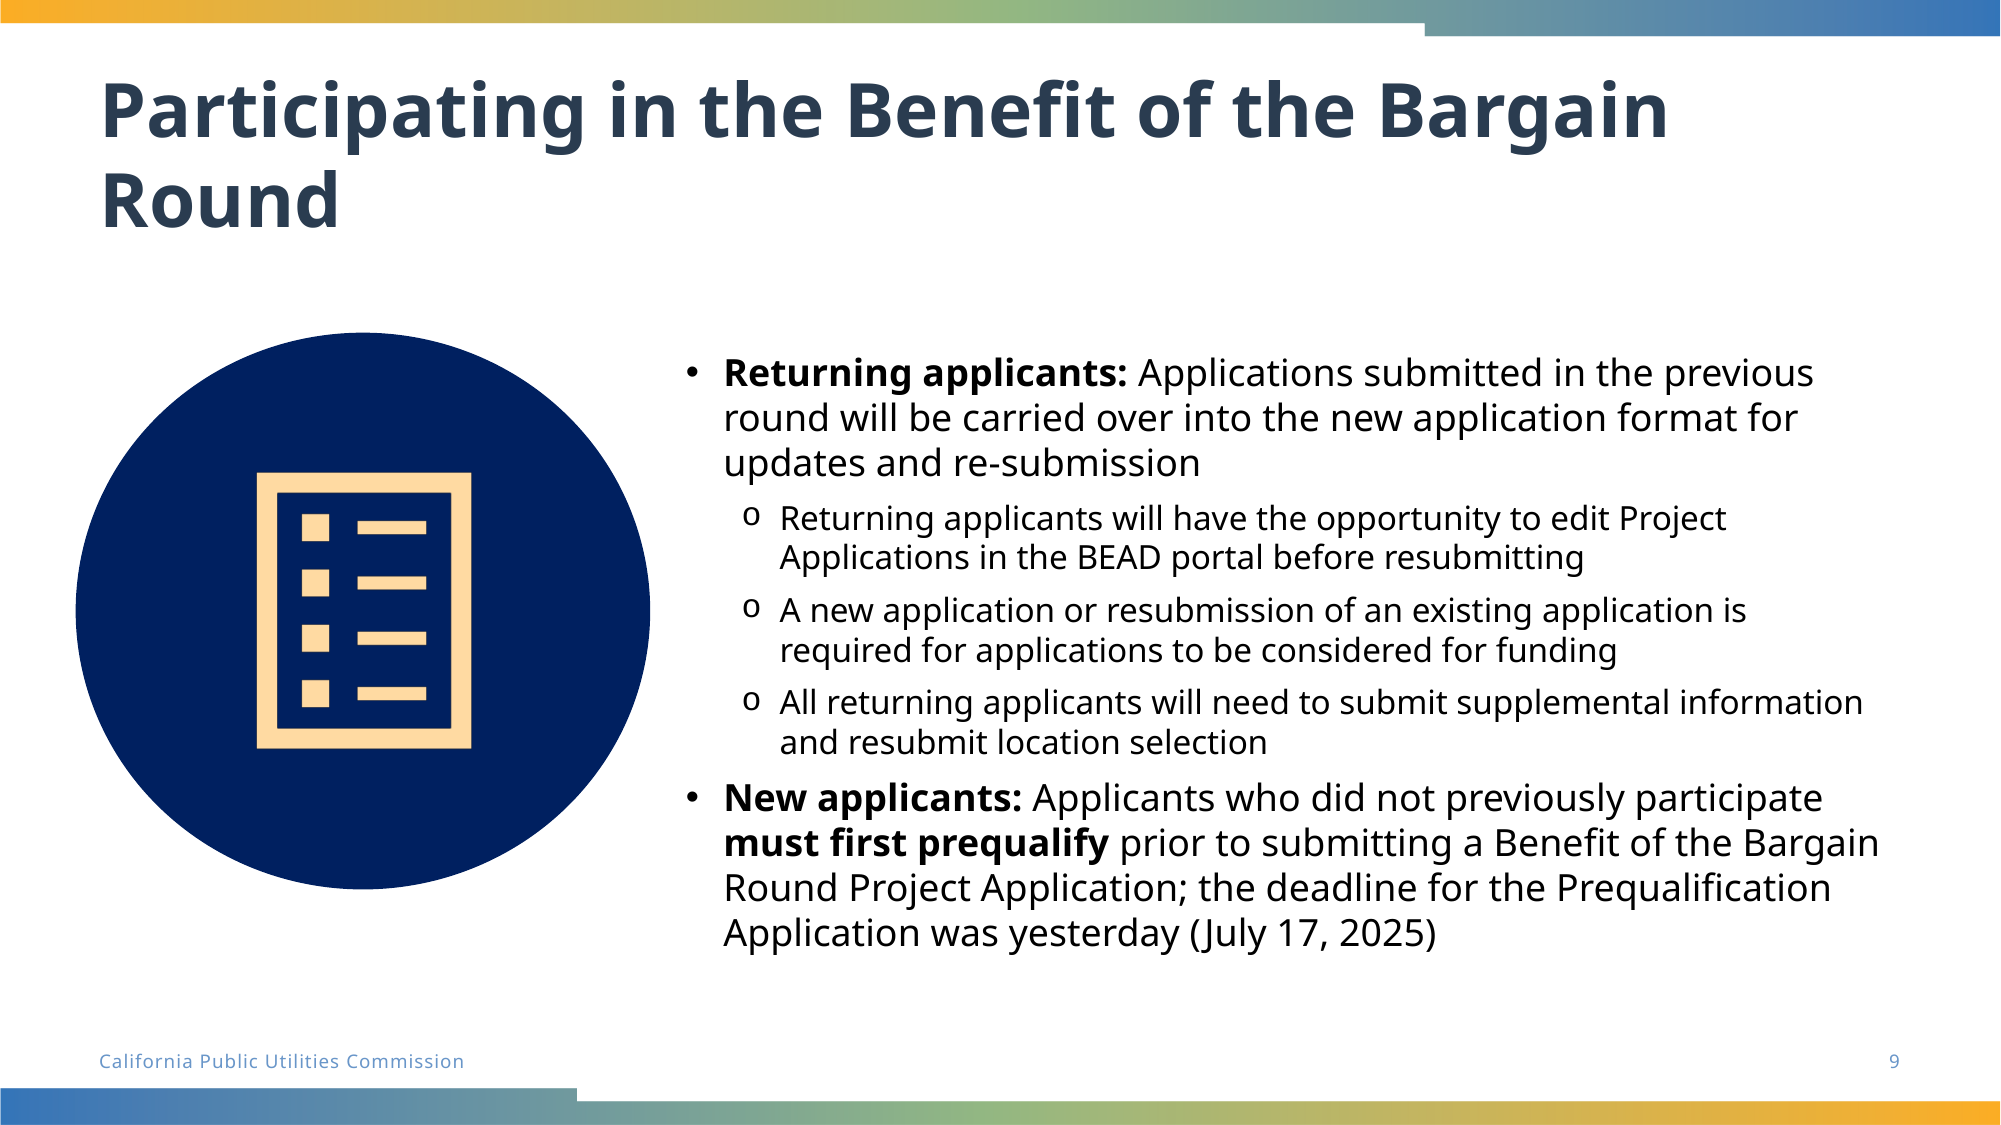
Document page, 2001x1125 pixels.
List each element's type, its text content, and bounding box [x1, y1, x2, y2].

text_box [75, 332, 651, 890]
picture [0, 0, 2001, 1125]
slide_number 9 [1837, 1050, 1900, 1080]
list Returning applicants: Applications submitted in the previous round will be carried over into the new application format for updates and re-submission Returning applicants will have the opportunity to edit Project Applications in the BEAD portal before resubmitting A new application or resubmission of an existing application is required for applications to be considered for funding All returning applicants will need to submit supplemental information and resubmit location selection New applicants: Applicants who did not previously participate must first prequalify prior to submitting a Benefit of the Bargain Round Project Application; the deadline for the Prequalification Application was yesterday (July 17, 2025) [685, 341, 1900, 962]
title Participating in the Benefit of the Bargain Round [99, 59, 1900, 251]
